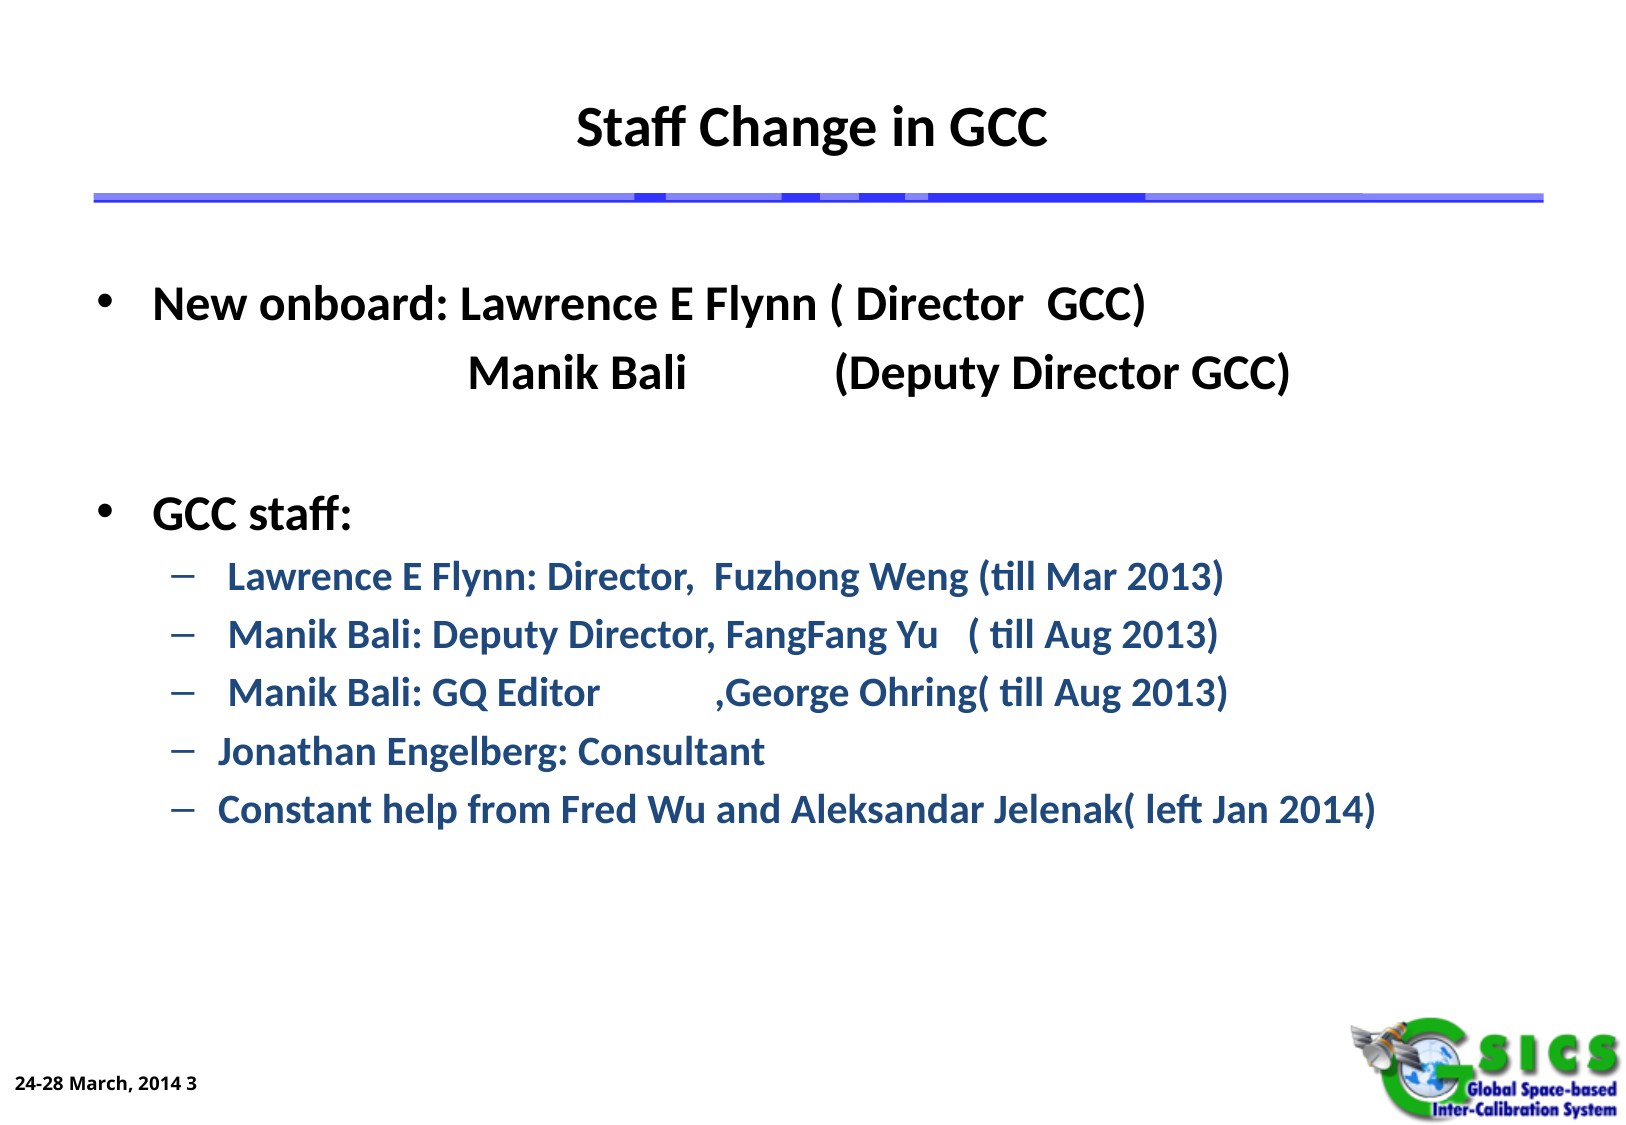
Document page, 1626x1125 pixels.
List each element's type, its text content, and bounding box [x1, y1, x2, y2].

picture [1343, 1010, 1625, 1125]
title Staff Change in GCC [80, 44, 1544, 202]
list New onboard: Lawrence E Flynn ( Director GCC) Manik Bali (Deputy Director GCC) GCC staff: Lawrence E Flynn: Director, Fuzhong Weng (till Mar 2013) Manik Bali: Deputy Director, FangFang Yu ( till Aug 2013) Manik Bali: GQ Editor ,George Ohring( till Aug 2013) Jonathan Engelberg: Consultant Constant help from Fred Wu and Aleksandar Jelenak( left Jan 2014) [80, 262, 1544, 806]
